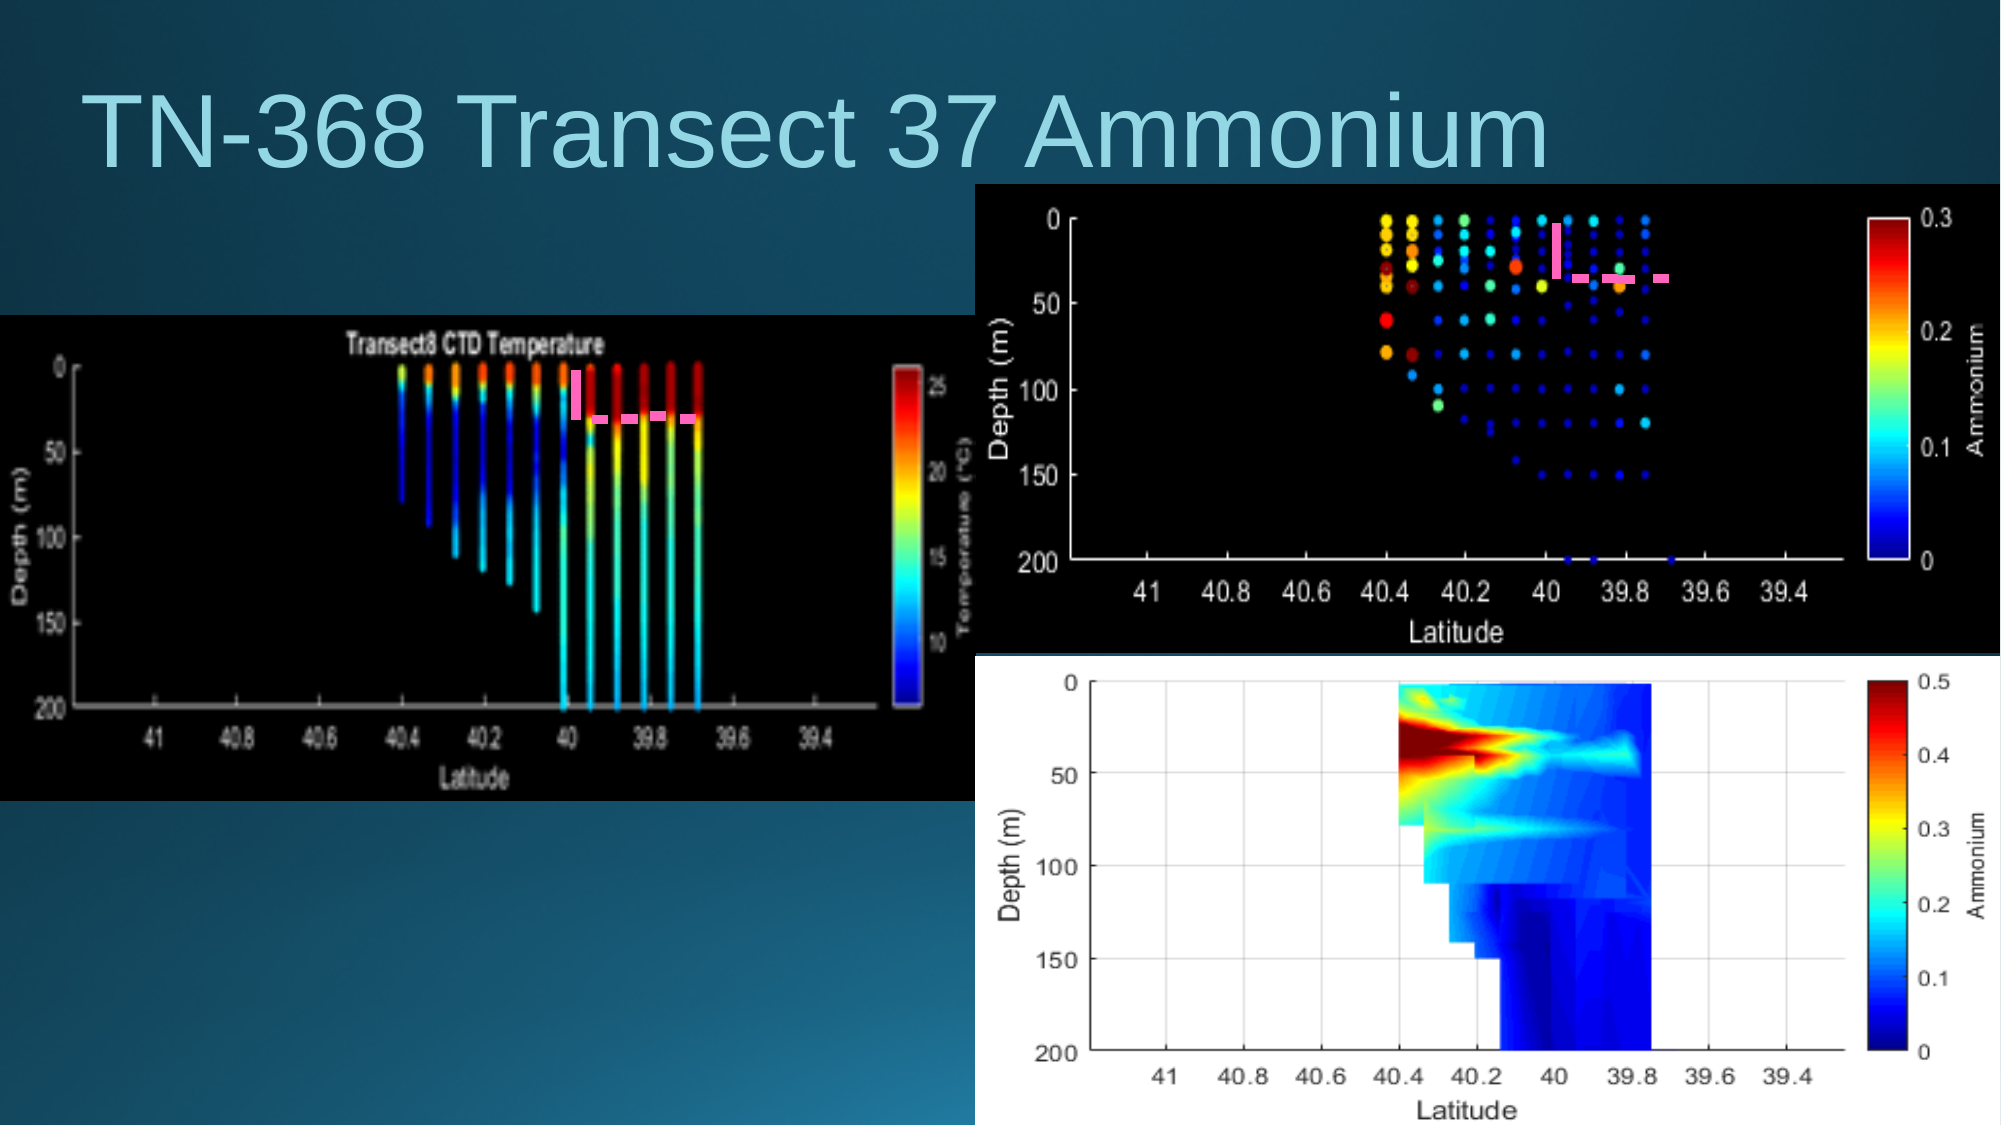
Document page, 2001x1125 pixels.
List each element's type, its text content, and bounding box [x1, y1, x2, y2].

picture [0, 0, 2001, 1125]
title TN-368 Transect 37 Ammonium [65, 24, 2000, 243]
